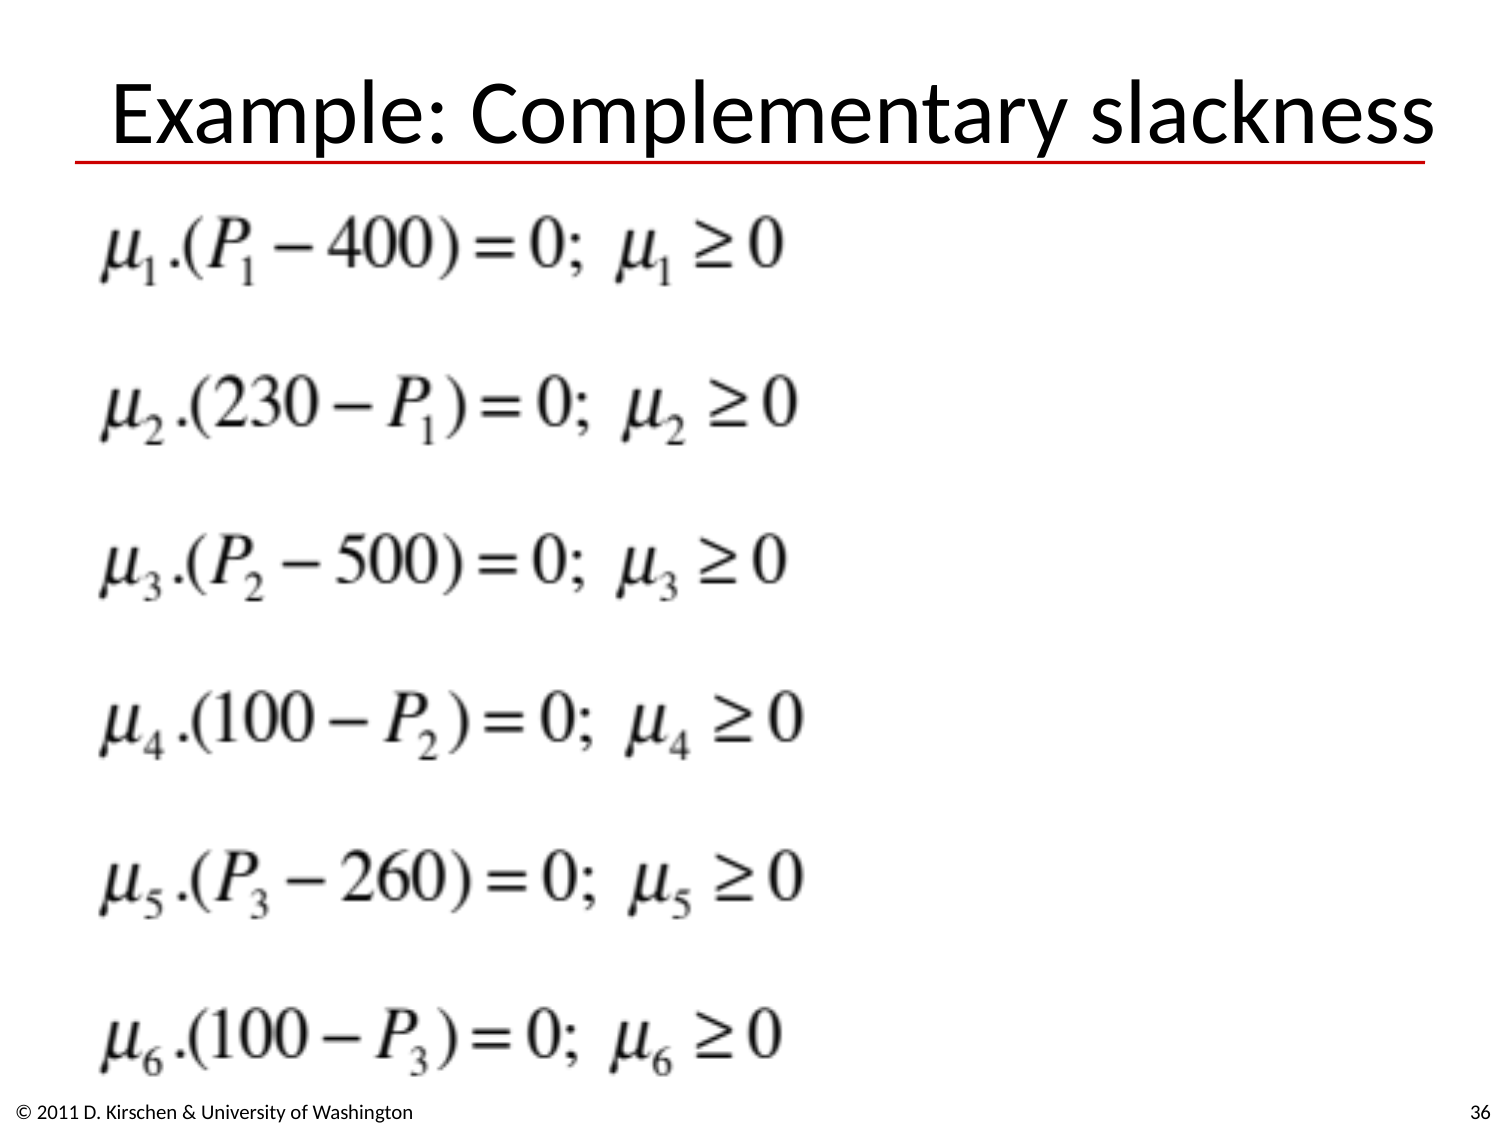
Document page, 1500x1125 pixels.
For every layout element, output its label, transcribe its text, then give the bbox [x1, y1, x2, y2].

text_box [94, 519, 792, 609]
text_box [94, 993, 788, 1083]
slide_number 36 [1156, 1081, 1500, 1125]
slide_number © 2011 D. Kirschen & University of Washington [0, 1081, 644, 1125]
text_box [94, 675, 808, 768]
title Example: Complementary slackness [75, 19, 1471, 195]
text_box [94, 360, 804, 452]
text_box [94, 201, 792, 293]
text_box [94, 834, 808, 926]
